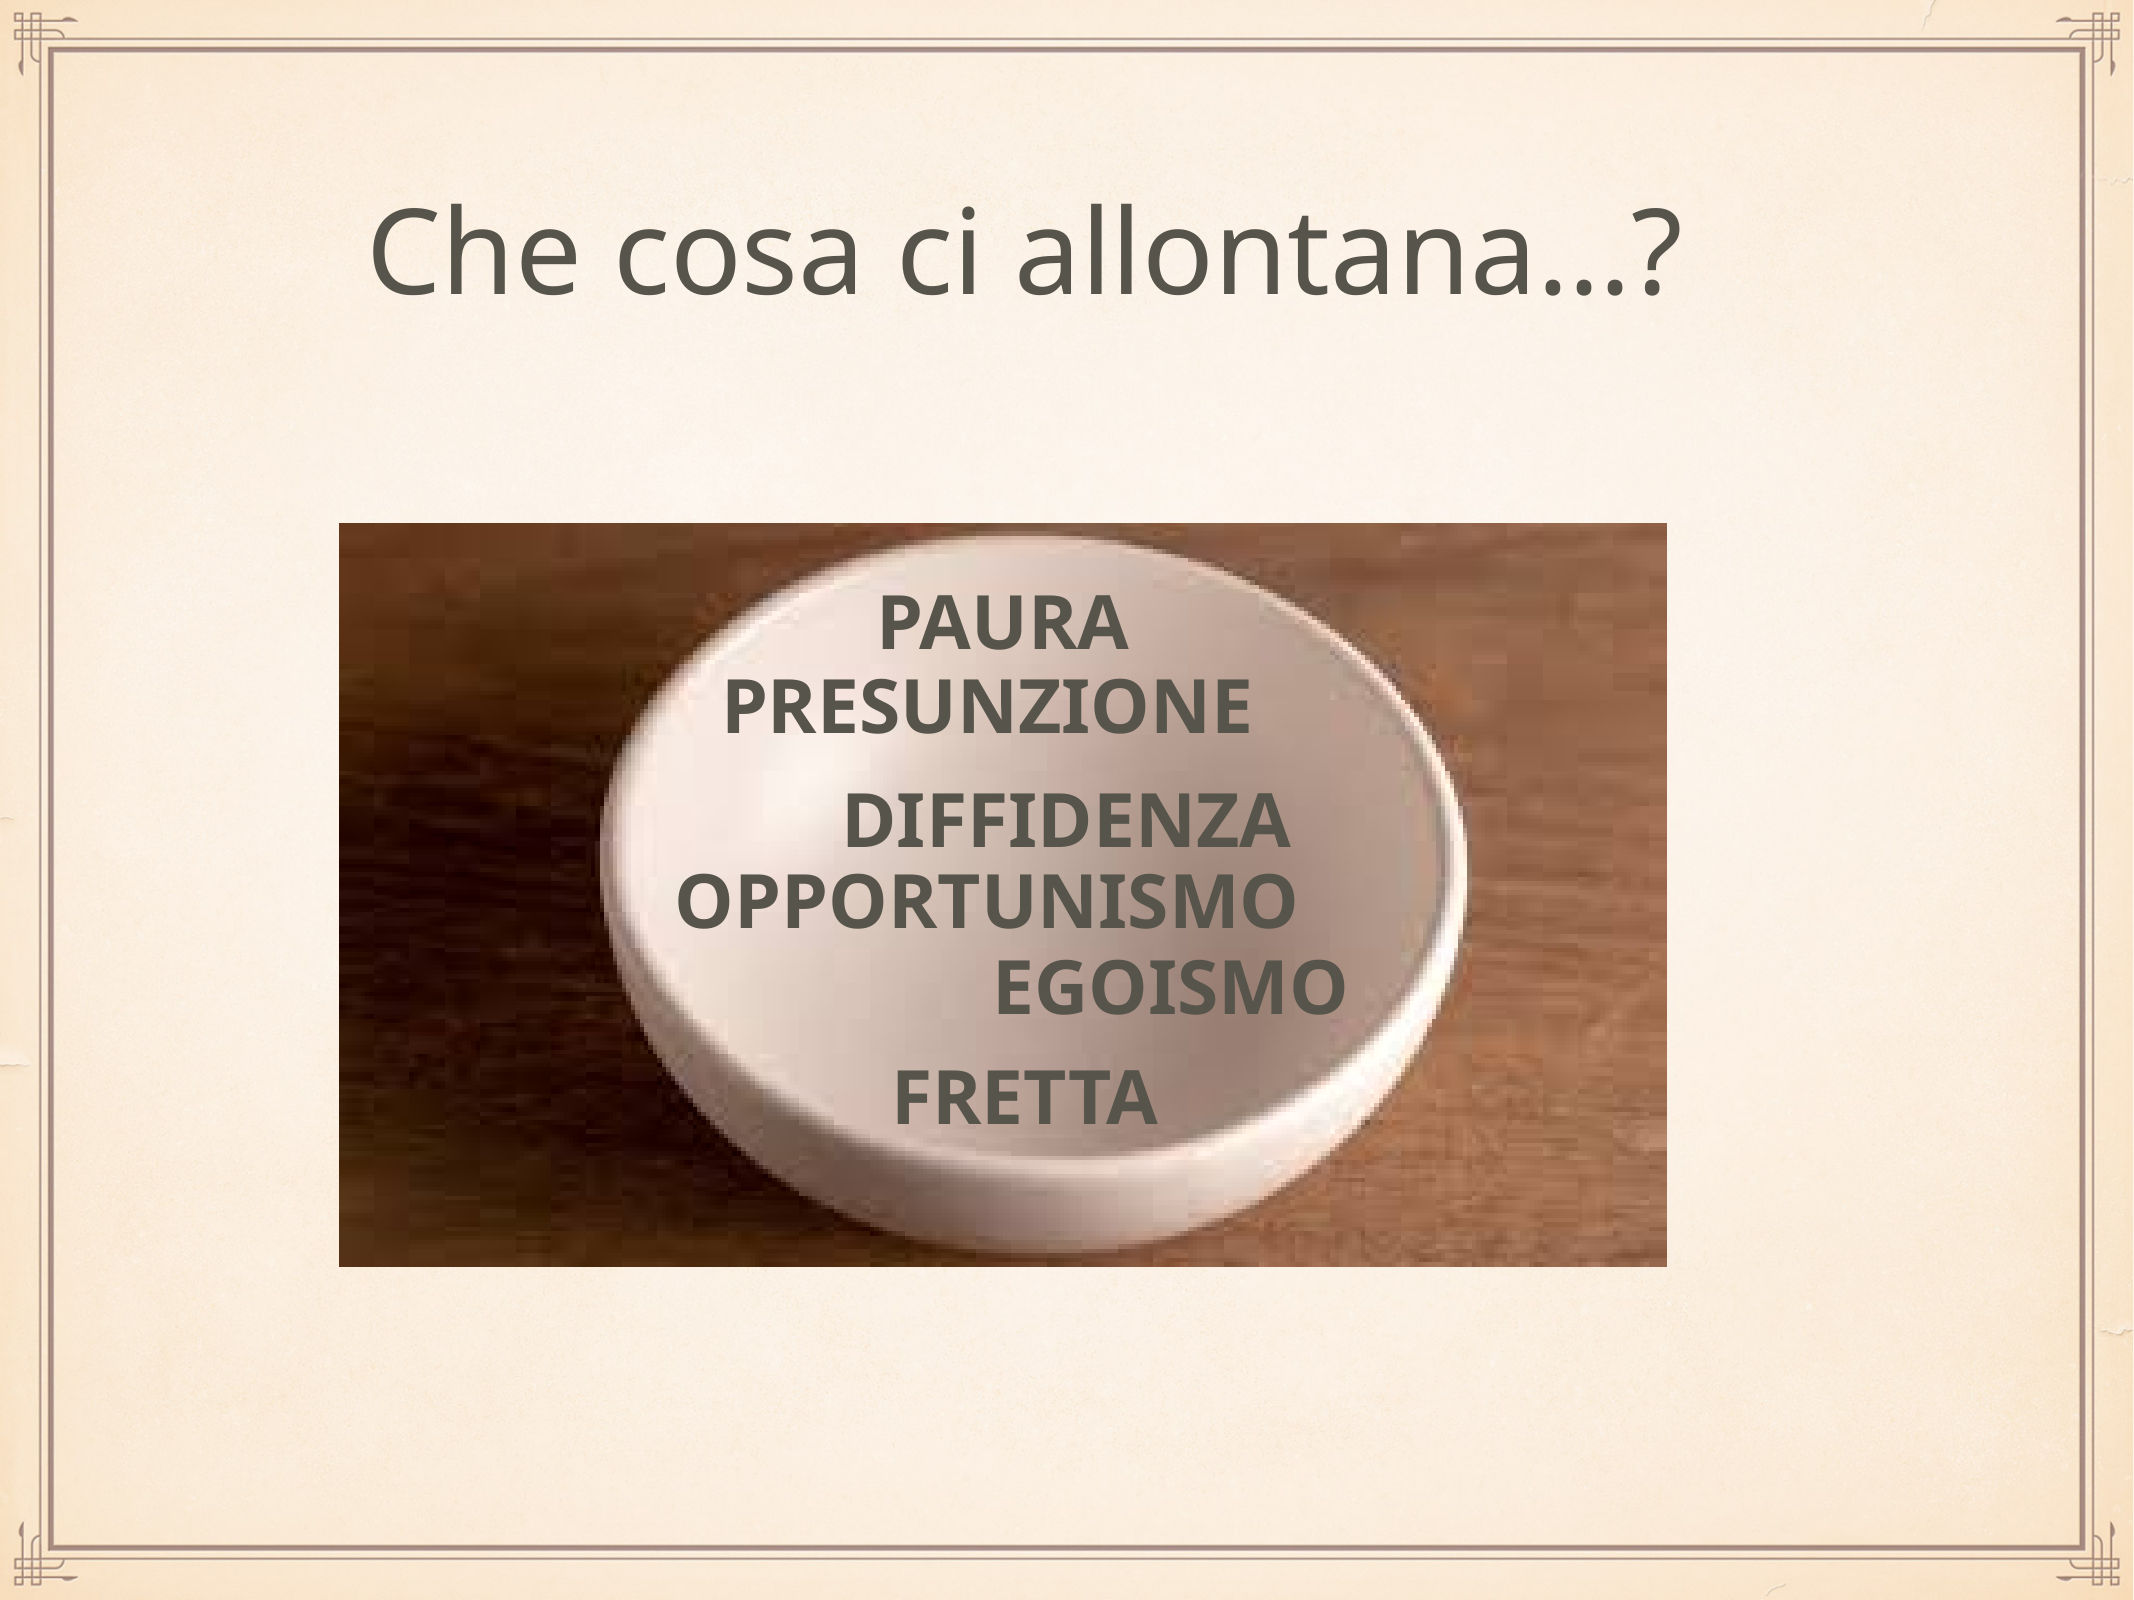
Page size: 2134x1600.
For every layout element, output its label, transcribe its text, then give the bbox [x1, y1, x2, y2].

text_box Che cosa ci allontana…? [358, 167, 1692, 327]
picture [0, 0, 2134, 1600]
